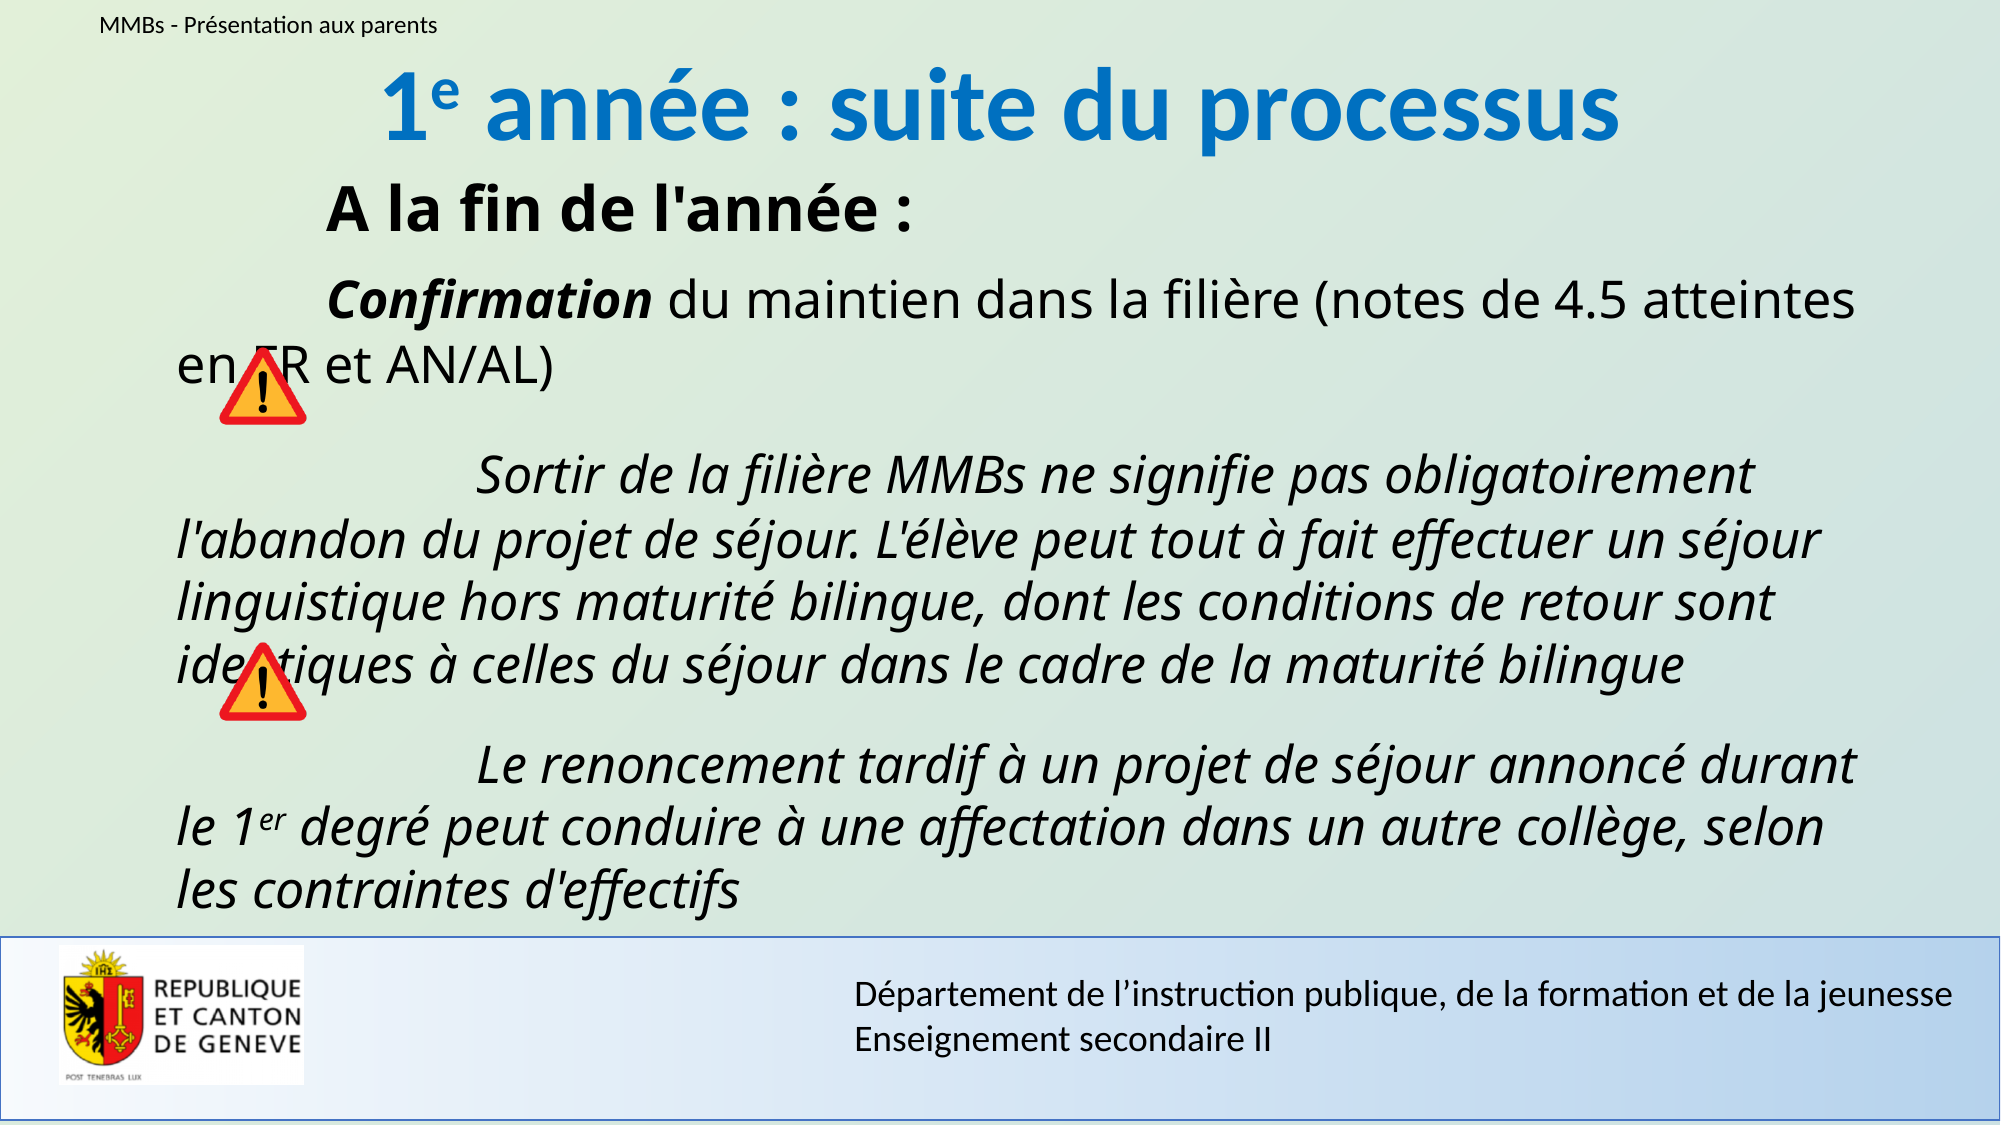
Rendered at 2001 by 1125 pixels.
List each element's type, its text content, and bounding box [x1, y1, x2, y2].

text_box 1e année : suite du processus [99, 29, 1900, 169]
text_box A la fin de l'année : Confirmation du maintien dans la filière (notes de 4.5 atteintes en FR et AN/AL) Sortir de la filière MMBs ne signifie pas obligatoirement l'abandon du projet de séjour. L'élève peut tout à fait effectuer un séjour linguistique hors maturité bilingue, dont les conditions de retour sont identiques à celles du séjour dans le cadre de la maturité bilingue Le renoncement tardif à un projet de séjour annoncé durant le 1er degré peut conduire à une affectation dans un autre collège, selon les contraintes d'effectifs [162, 161, 1879, 915]
picture [60, 946, 303, 1084]
picture [214, 636, 311, 722]
picture [214, 341, 311, 426]
